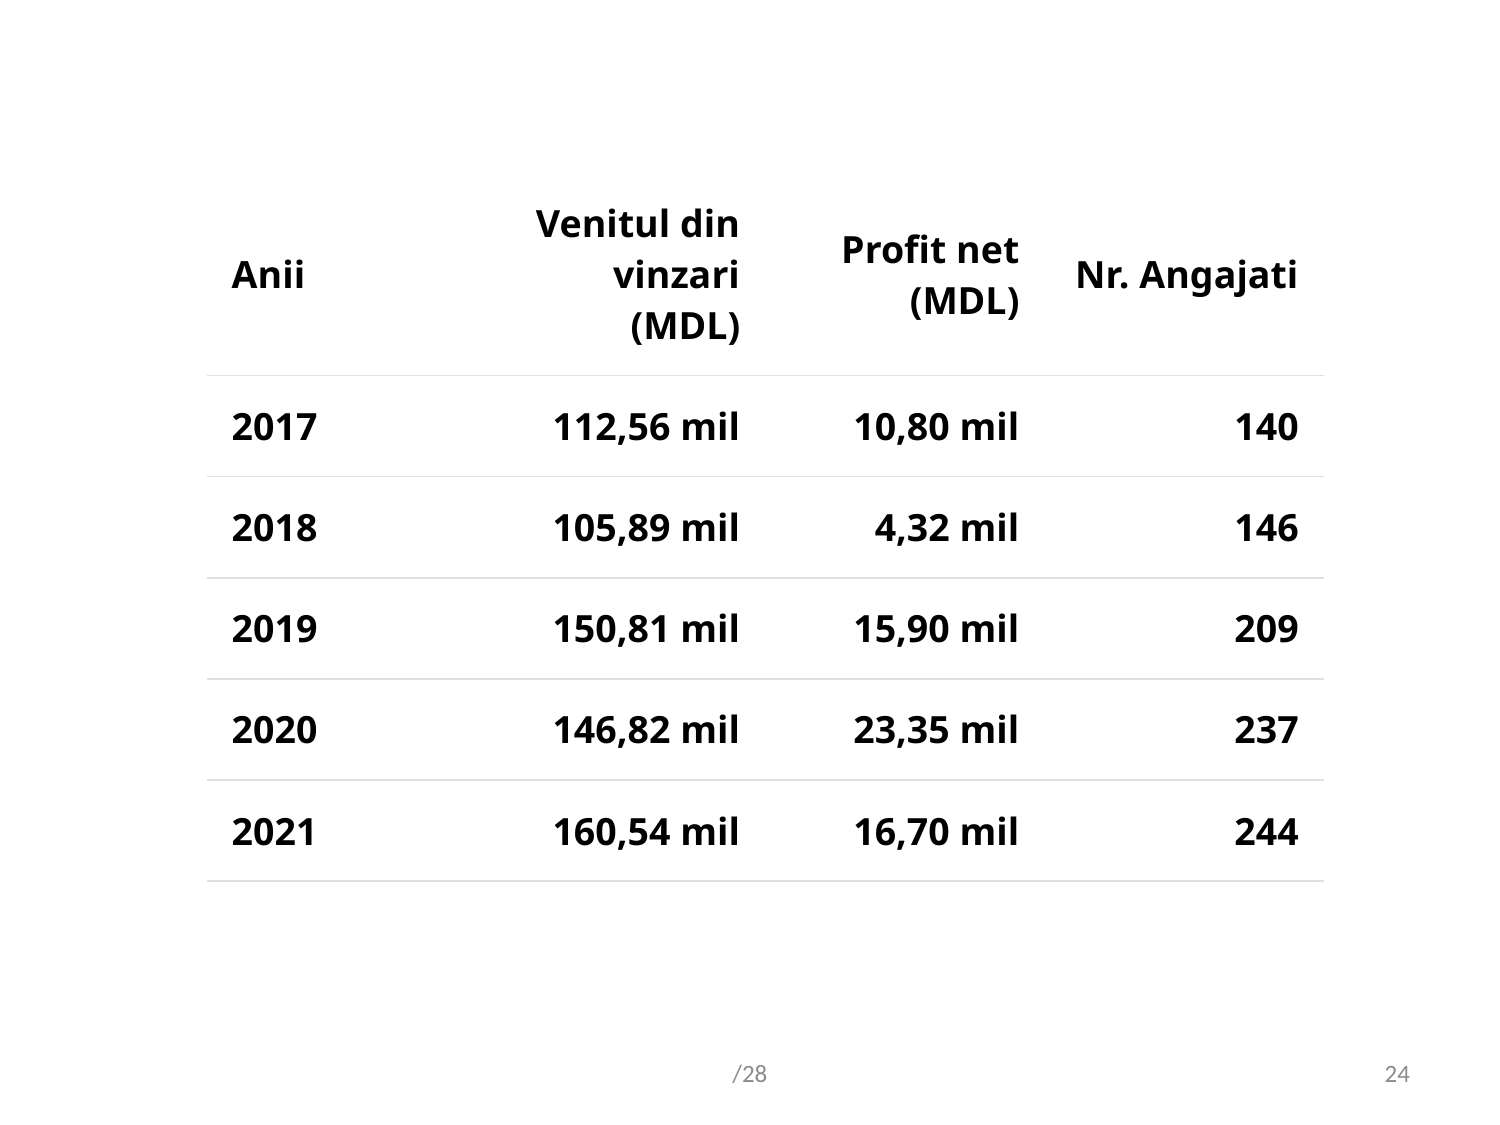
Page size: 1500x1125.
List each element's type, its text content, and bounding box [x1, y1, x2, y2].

table_cell 2020 [207, 680, 486, 779]
table_cell 23,35 mil [765, 680, 1044, 779]
table_cell 15,90 mil [765, 579, 1044, 678]
table_cell 2018 [207, 477, 486, 577]
table_cell 2019 [207, 579, 486, 678]
table_header Anii [207, 173, 486, 375]
table_cell 105,89 mil [486, 477, 765, 577]
table_cell 244 [1044, 781, 1324, 880]
table_cell 10,80 mil [765, 376, 1044, 476]
footer /28 [512, 1042, 988, 1103]
slide_number 24 [1074, 1042, 1425, 1103]
table_cell 4,32 mil [765, 477, 1044, 577]
table_cell 2017 [207, 376, 486, 476]
table_cell 160,54 mil [486, 781, 765, 880]
table_cell 209 [1044, 579, 1324, 678]
table_cell 146 [1044, 477, 1324, 577]
table_header Nr. Angajati [1044, 173, 1324, 375]
table_header Venitul din vinzari (MDL) [486, 173, 765, 375]
table_cell 16,70 mil [765, 781, 1044, 880]
table_cell 112,56 mil [486, 376, 765, 476]
table_cell 237 [1044, 680, 1324, 779]
table_cell 140 [1044, 376, 1324, 476]
table_cell 150,81 mil [486, 579, 765, 678]
table_cell 146,82 mil [486, 680, 765, 779]
table_cell 2021 [207, 781, 486, 880]
table_header Profit net (MDL) [765, 173, 1044, 375]
